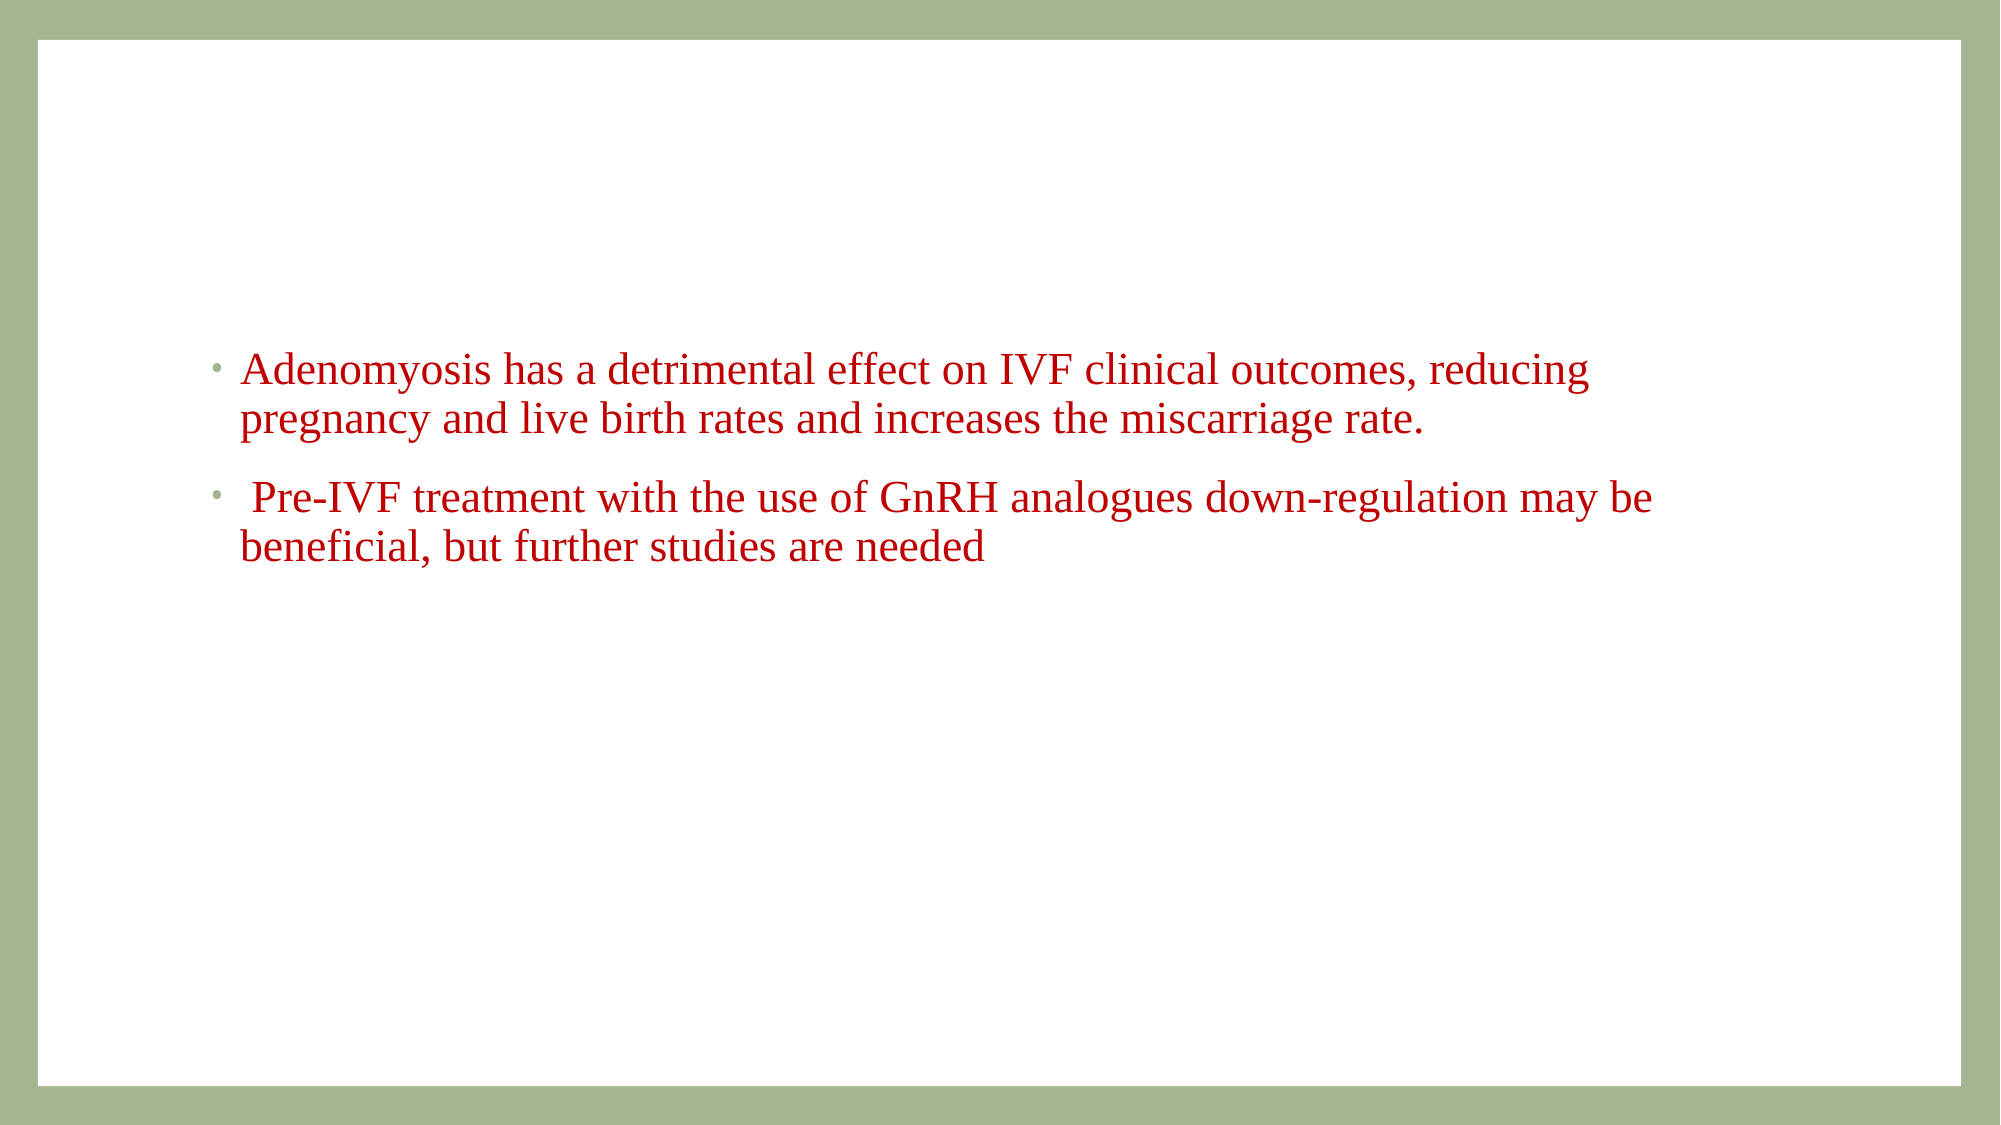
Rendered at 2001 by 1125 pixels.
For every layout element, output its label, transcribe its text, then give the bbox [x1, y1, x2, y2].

list Adenomyosis has a detrimental effect on IVF clinical outcomes, reducing pregnancy and live birth rates and increases the miscarriage rate. Pre-IVF treatment with the use of GnRH analogues down-regulation may be beneficial, but further studies are needed [187, 337, 1808, 1000]
